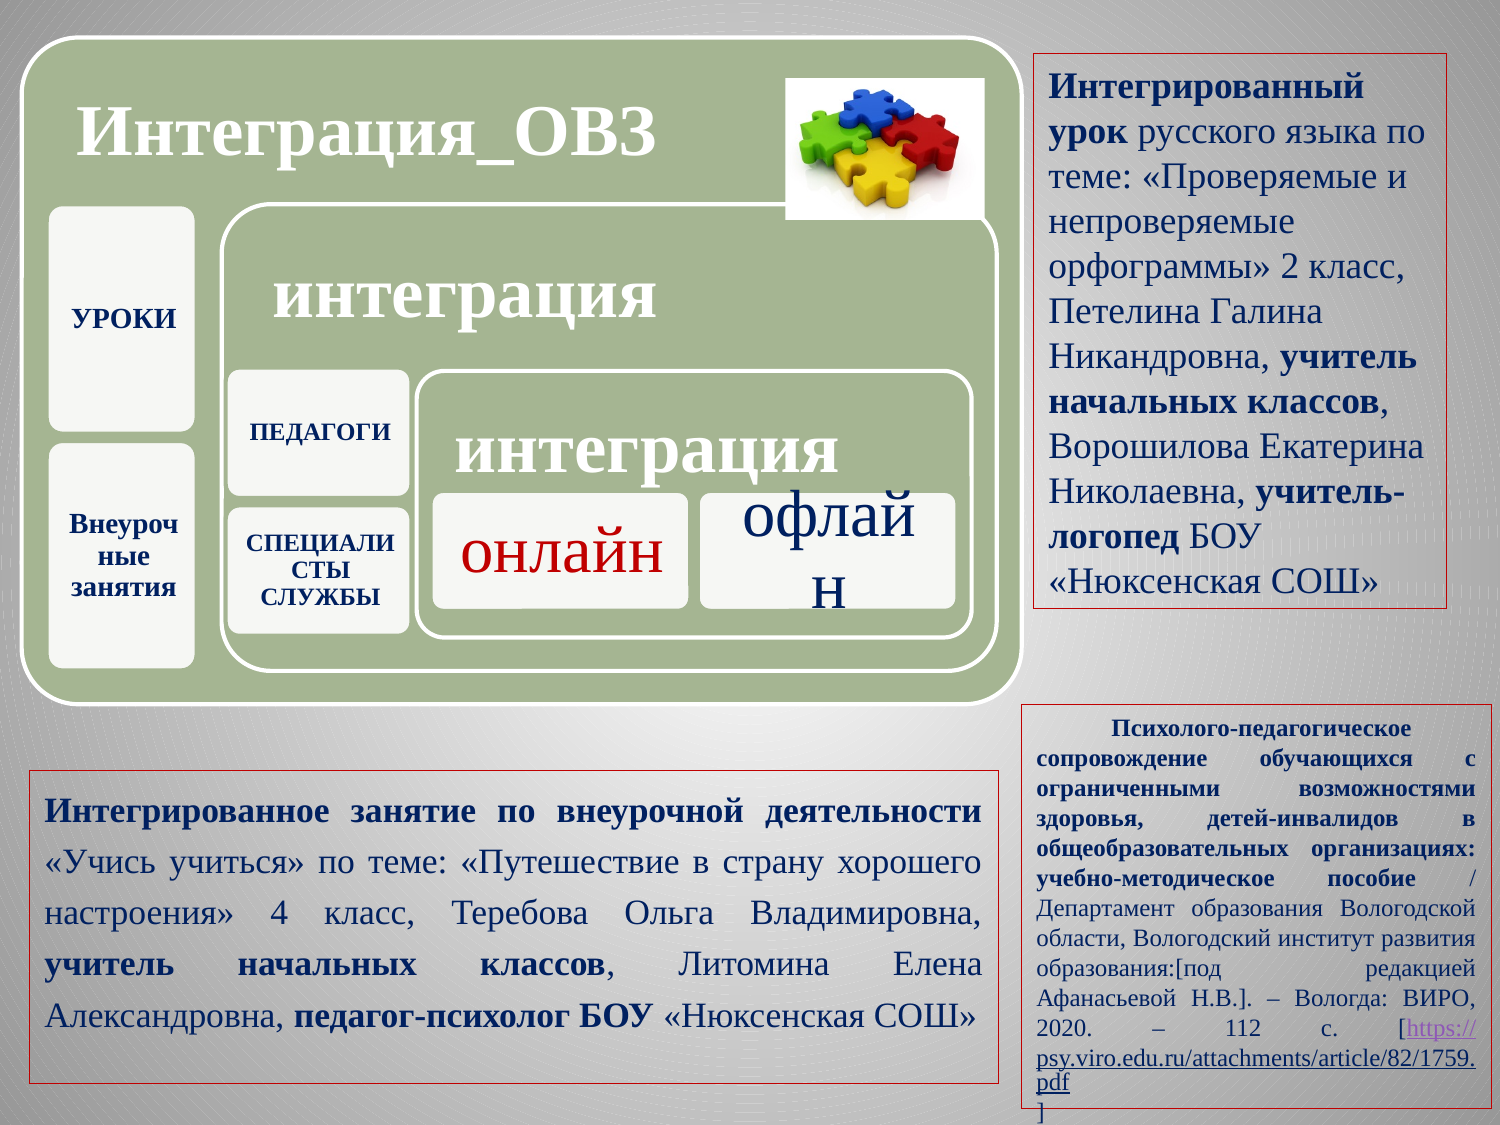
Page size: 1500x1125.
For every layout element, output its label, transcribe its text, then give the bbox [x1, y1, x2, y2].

text_box Психолого-педагогическое сопровождение обучающихся с ограниченными возможностями здоровья, детей-инвалидов в общеобразовательных организациях: учебно-методическое пособие / Департамент образования Вологодской области, Вологодский институт развития образования:[под редакцией Афанасьевой Н.В.]. – Вологда: ВИРО, 2020. – 112 с. [https://psy.viro.edu.ru/attachments/article/82/1759.pdf] [1021, 704, 1492, 1109]
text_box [21, 37, 1022, 705]
list Интегрированное занятие по внеурочной деятельности «Учись учиться» по теме: «Путешествие в страну хорошего настроения» 4 класс, Теребова Ольга Владимировна, учитель начальных классов, Литомина Елена Александровна, педагог-психолог БОУ «Нюксенская СОШ» [29, 770, 999, 1084]
picture [785, 77, 985, 221]
text_box Интегрированный урок русского языка по теме: «Проверяемые и непроверяемые орфограммы» 2 класс, Петелина Галина Никандровна, учитель начальных классов, Ворошилова Екатерина Николаевна, учитель-логопед БОУ «Нюксенская СОШ» [1033, 53, 1447, 609]
